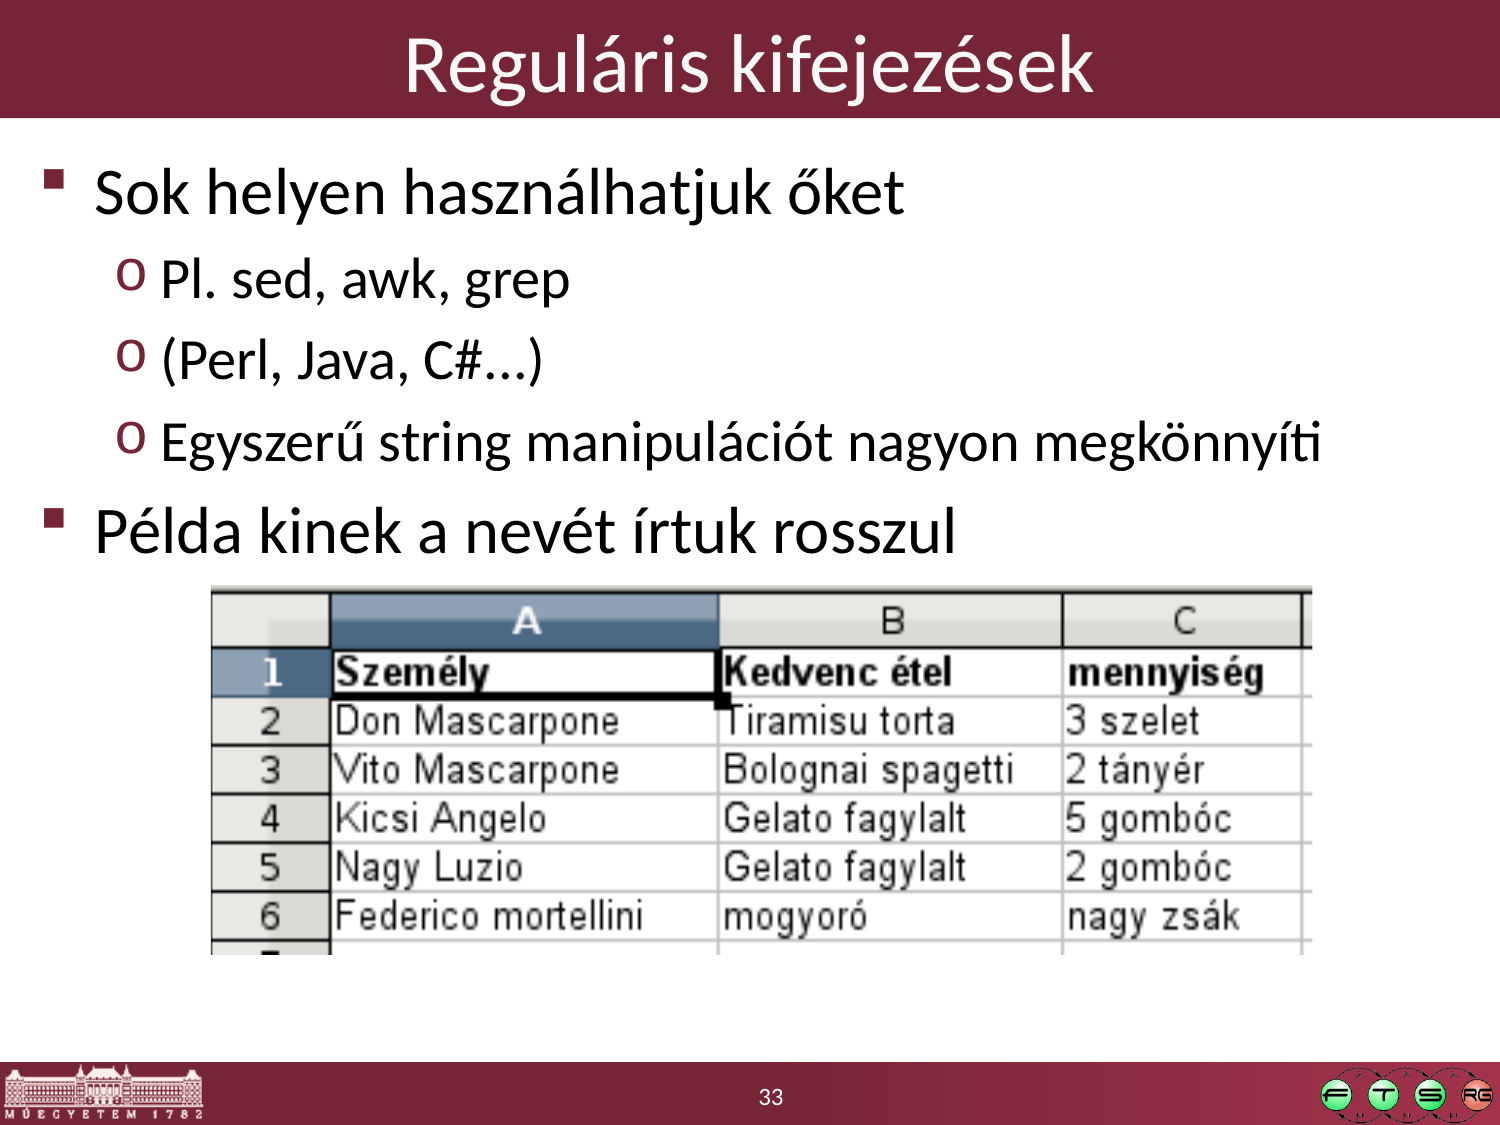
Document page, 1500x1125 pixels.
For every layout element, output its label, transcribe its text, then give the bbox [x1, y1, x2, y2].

picture [210, 585, 1313, 955]
slide_number 33 [527, 1066, 1015, 1125]
picture [0, 1063, 209, 1123]
list Sok helyen használhatjuk őket Pl. sed, awk, grep (Perl, Java, C#...) Egyszerű string manipulációt nagyon megkönnyíti Példa kinek a nevét írtuk rosszul [23, 140, 1477, 1048]
picture [1318, 1065, 1494, 1125]
title Reguláris kifejezések [0, 0, 1500, 119]
